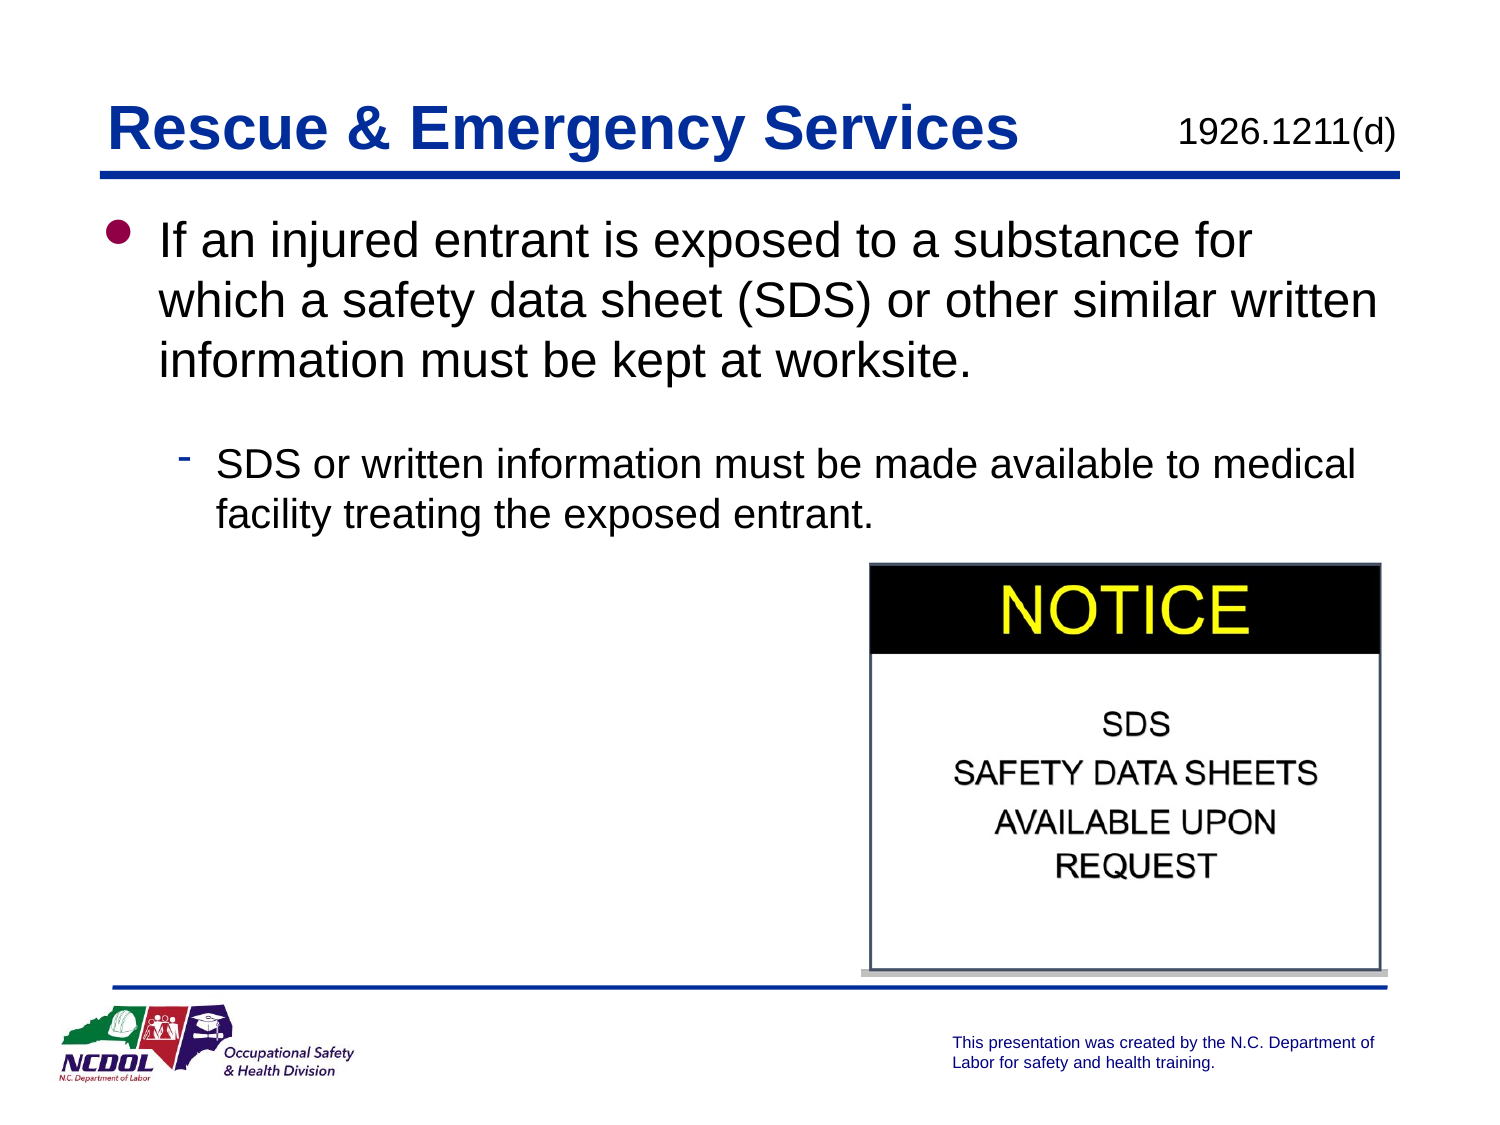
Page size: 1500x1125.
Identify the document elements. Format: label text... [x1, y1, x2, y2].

title Rescue & Emergency Services [99, 86, 1400, 163]
list If an injured entrant is exposed to a substance for which a safety data sheet (SDS) or other similar written information must be kept at worksite. SDS or written information must be made available to medical facility treating the exposed entrant. [87, 200, 1400, 975]
picture [861, 561, 1389, 978]
list 1926.1211(d) [1162, 99, 1463, 163]
picture [50, 995, 363, 1092]
